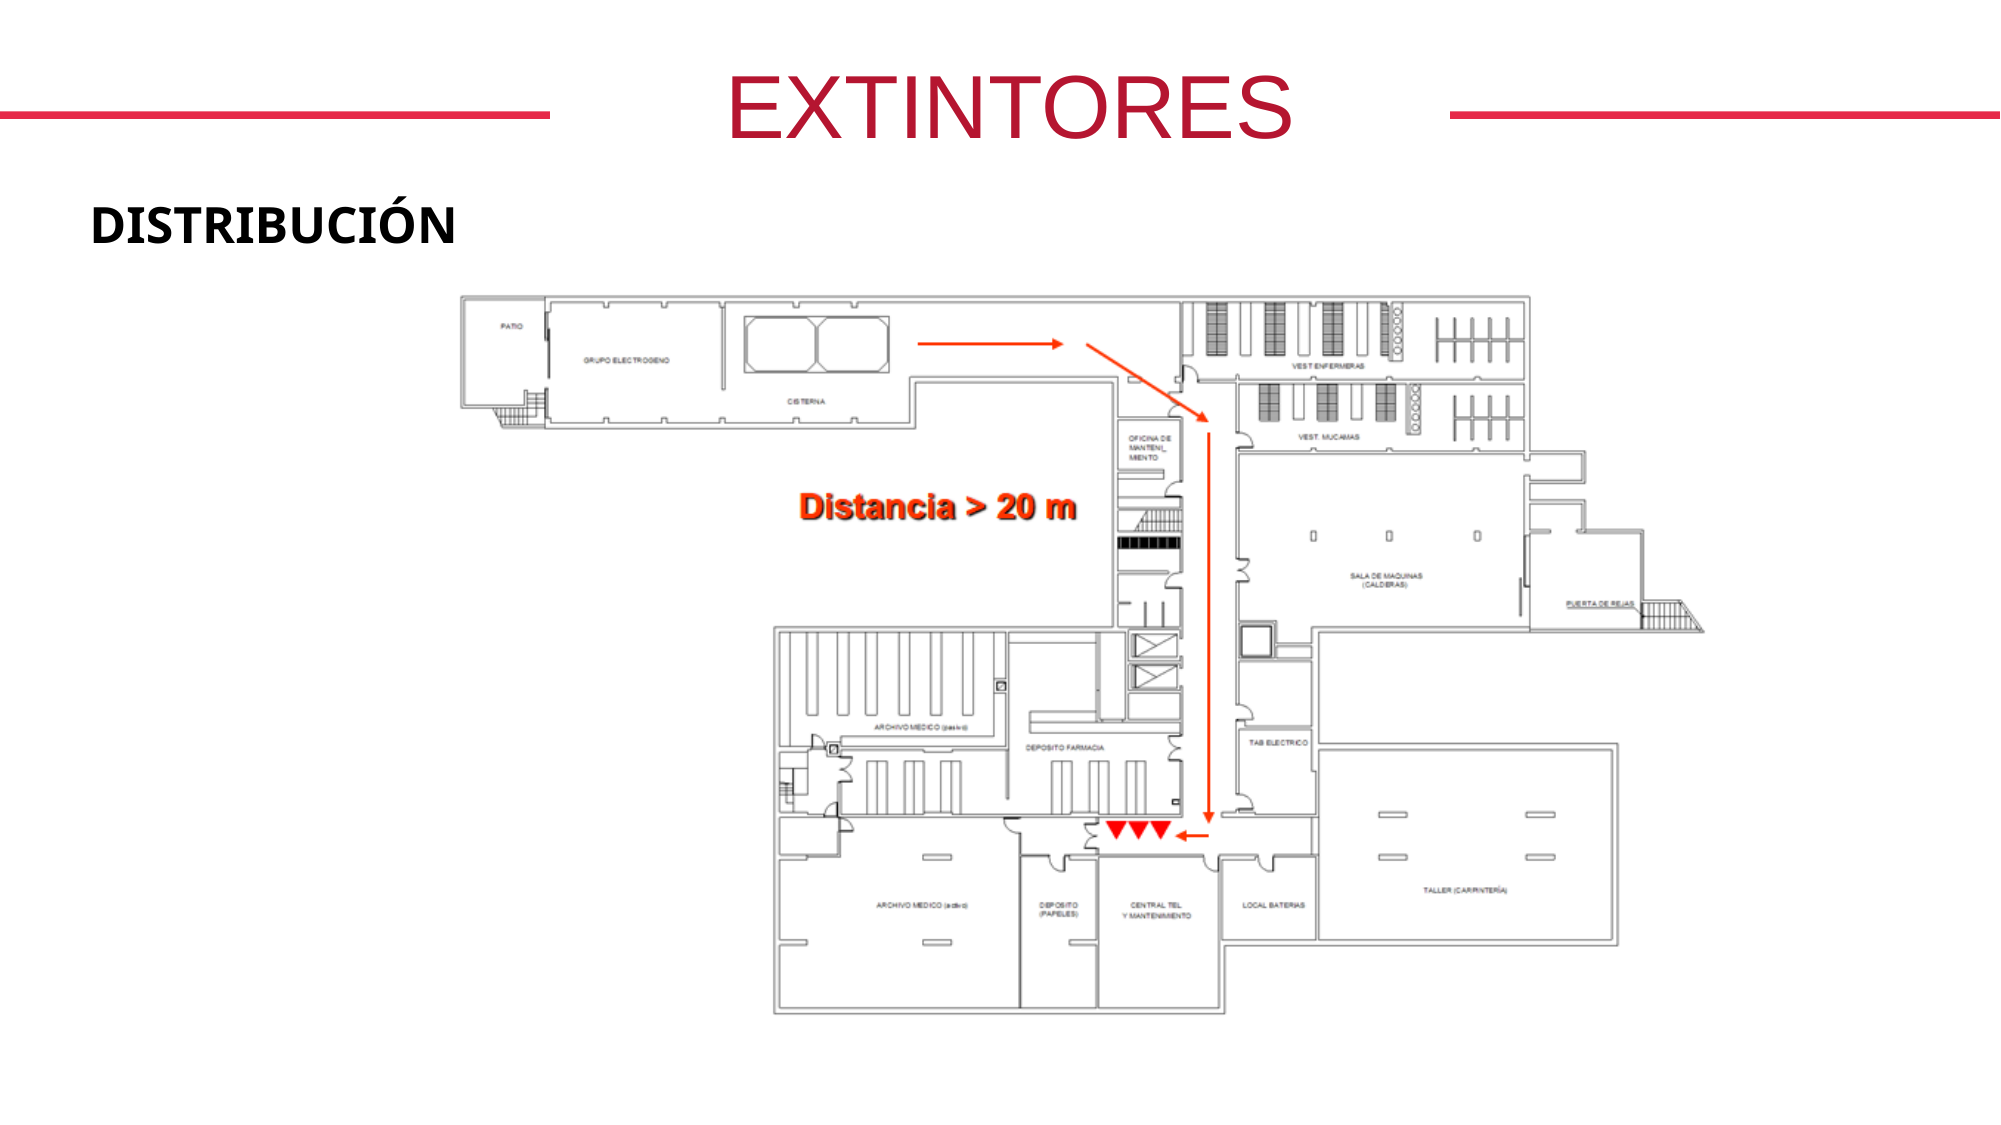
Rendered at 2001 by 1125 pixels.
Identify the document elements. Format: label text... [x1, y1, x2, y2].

picture [449, 288, 1711, 1025]
text_box DISTRIBUCIÓN [74, 178, 672, 347]
list EXTINTORES [628, 40, 1393, 179]
